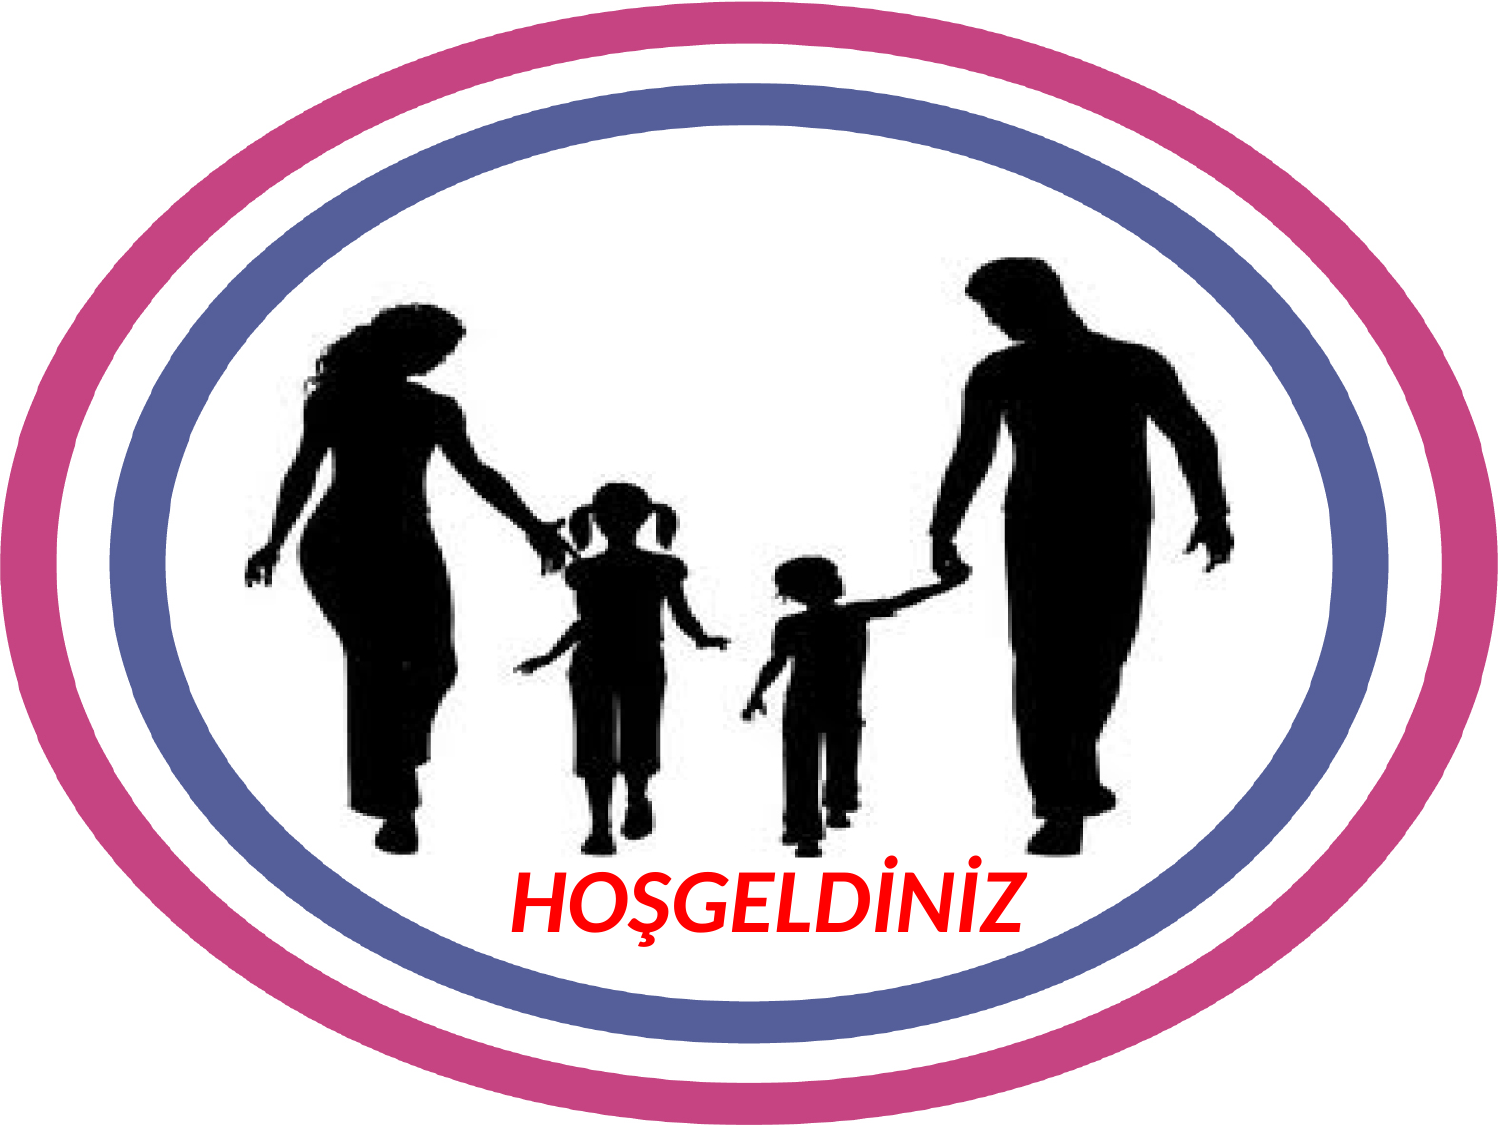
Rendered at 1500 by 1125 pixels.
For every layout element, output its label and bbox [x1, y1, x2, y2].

title [0, 0, 1500, 1125]
